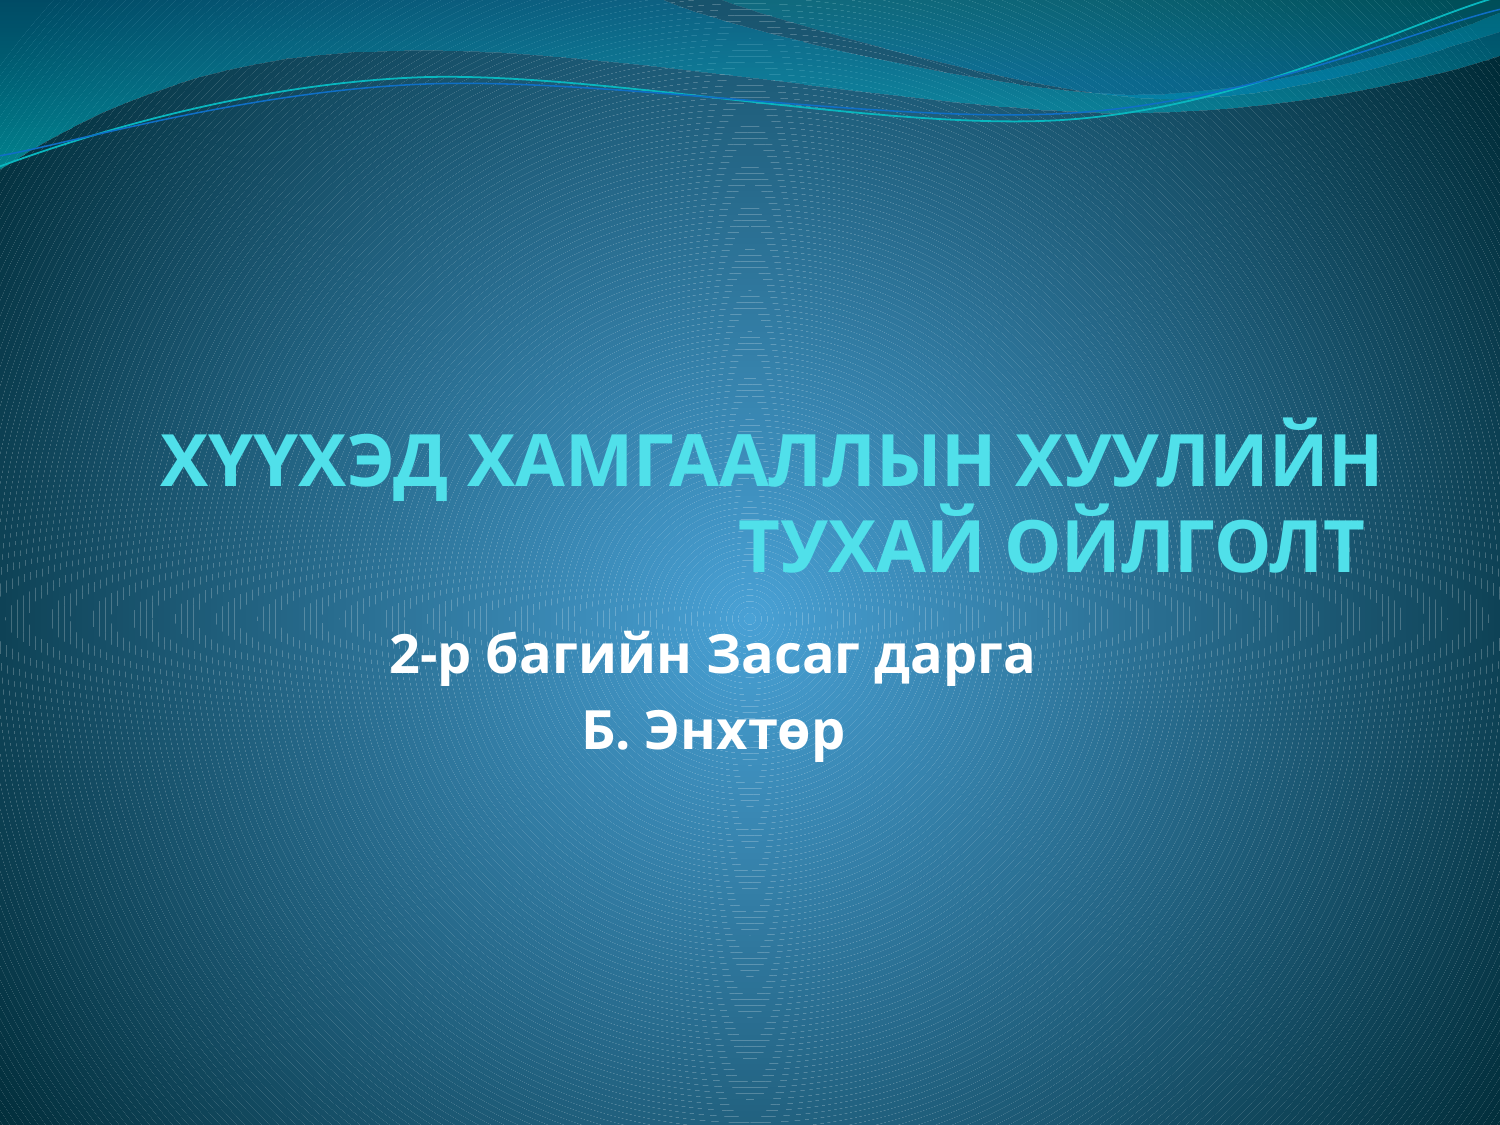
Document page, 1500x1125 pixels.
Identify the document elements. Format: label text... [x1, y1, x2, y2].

subtitle 2-р багийн Засаг дарга Б. Энхтөр [75, 612, 1376, 818]
title ХҮҮХЭД ХАМГААЛЛЫН ХУУЛИЙН ТУХАЙ ОЙЛГОЛТ [112, 237, 1388, 588]
